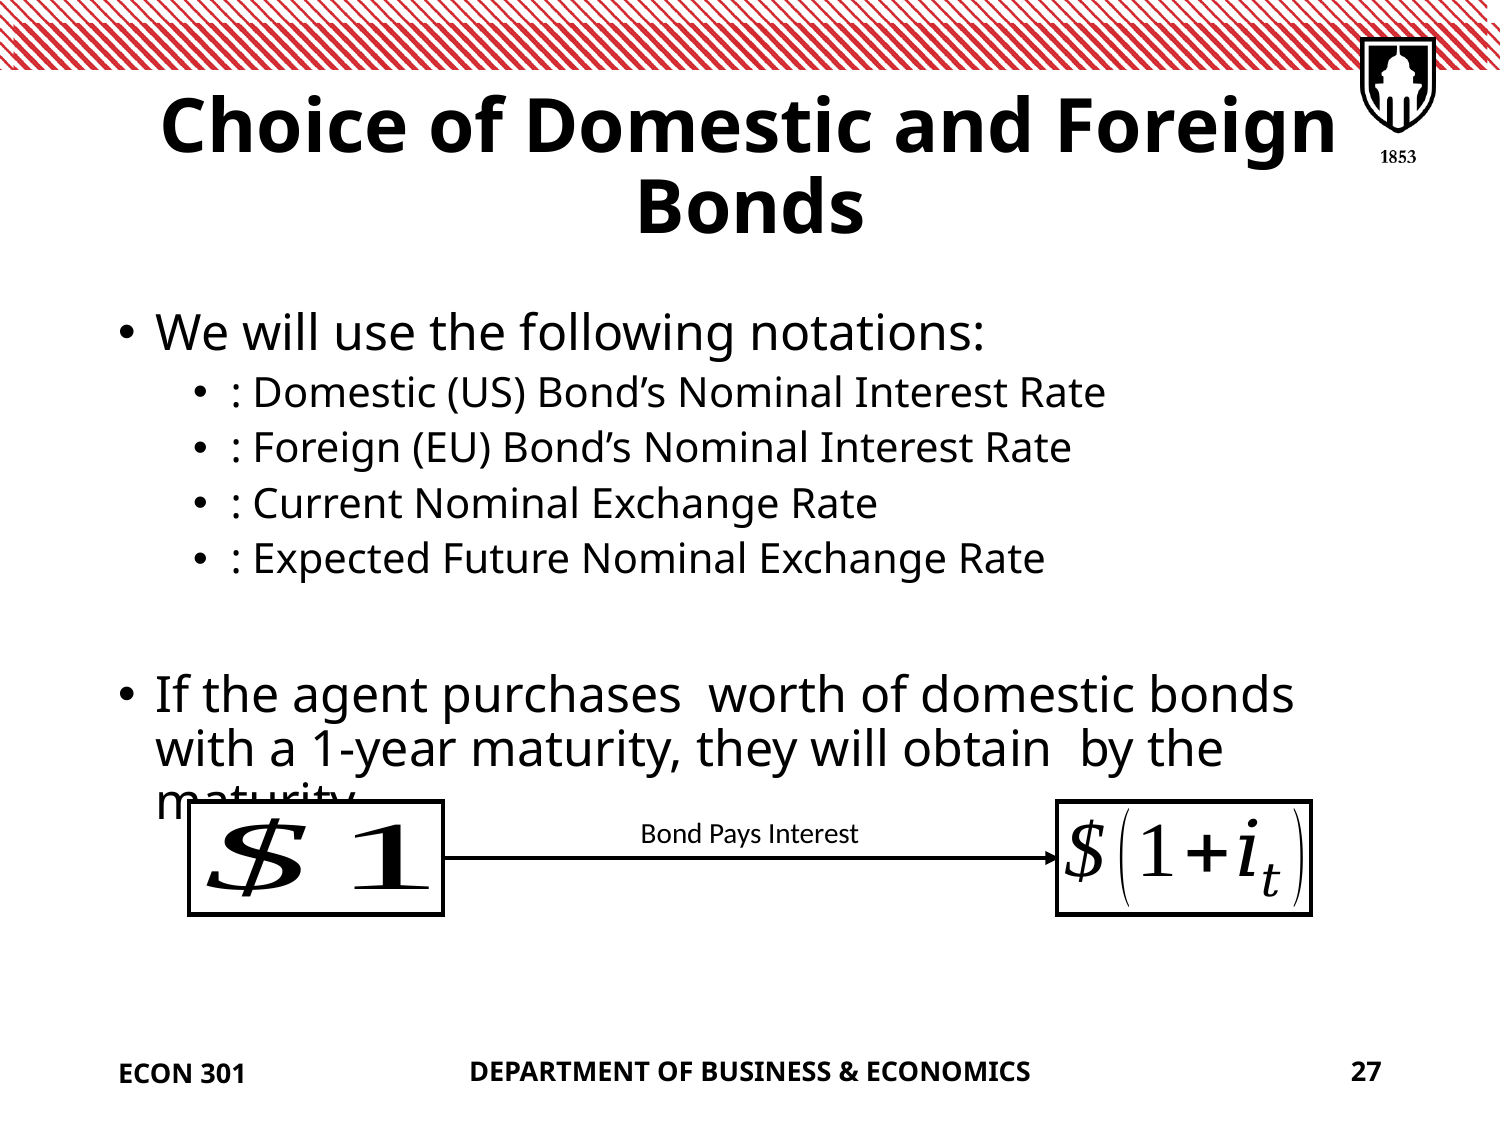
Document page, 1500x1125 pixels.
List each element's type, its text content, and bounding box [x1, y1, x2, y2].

picture [0, 0, 1500, 163]
slide_number ECON 301 [103, 1042, 277, 1103]
slide_number 27 [1059, 1042, 1397, 1103]
title Choice of Domestic and Foreign Bonds [103, 59, 1397, 278]
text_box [440, 807, 1060, 858]
footer DEPARTMENT OF BUSINESS & ECONOMICS [277, 1042, 1059, 1103]
